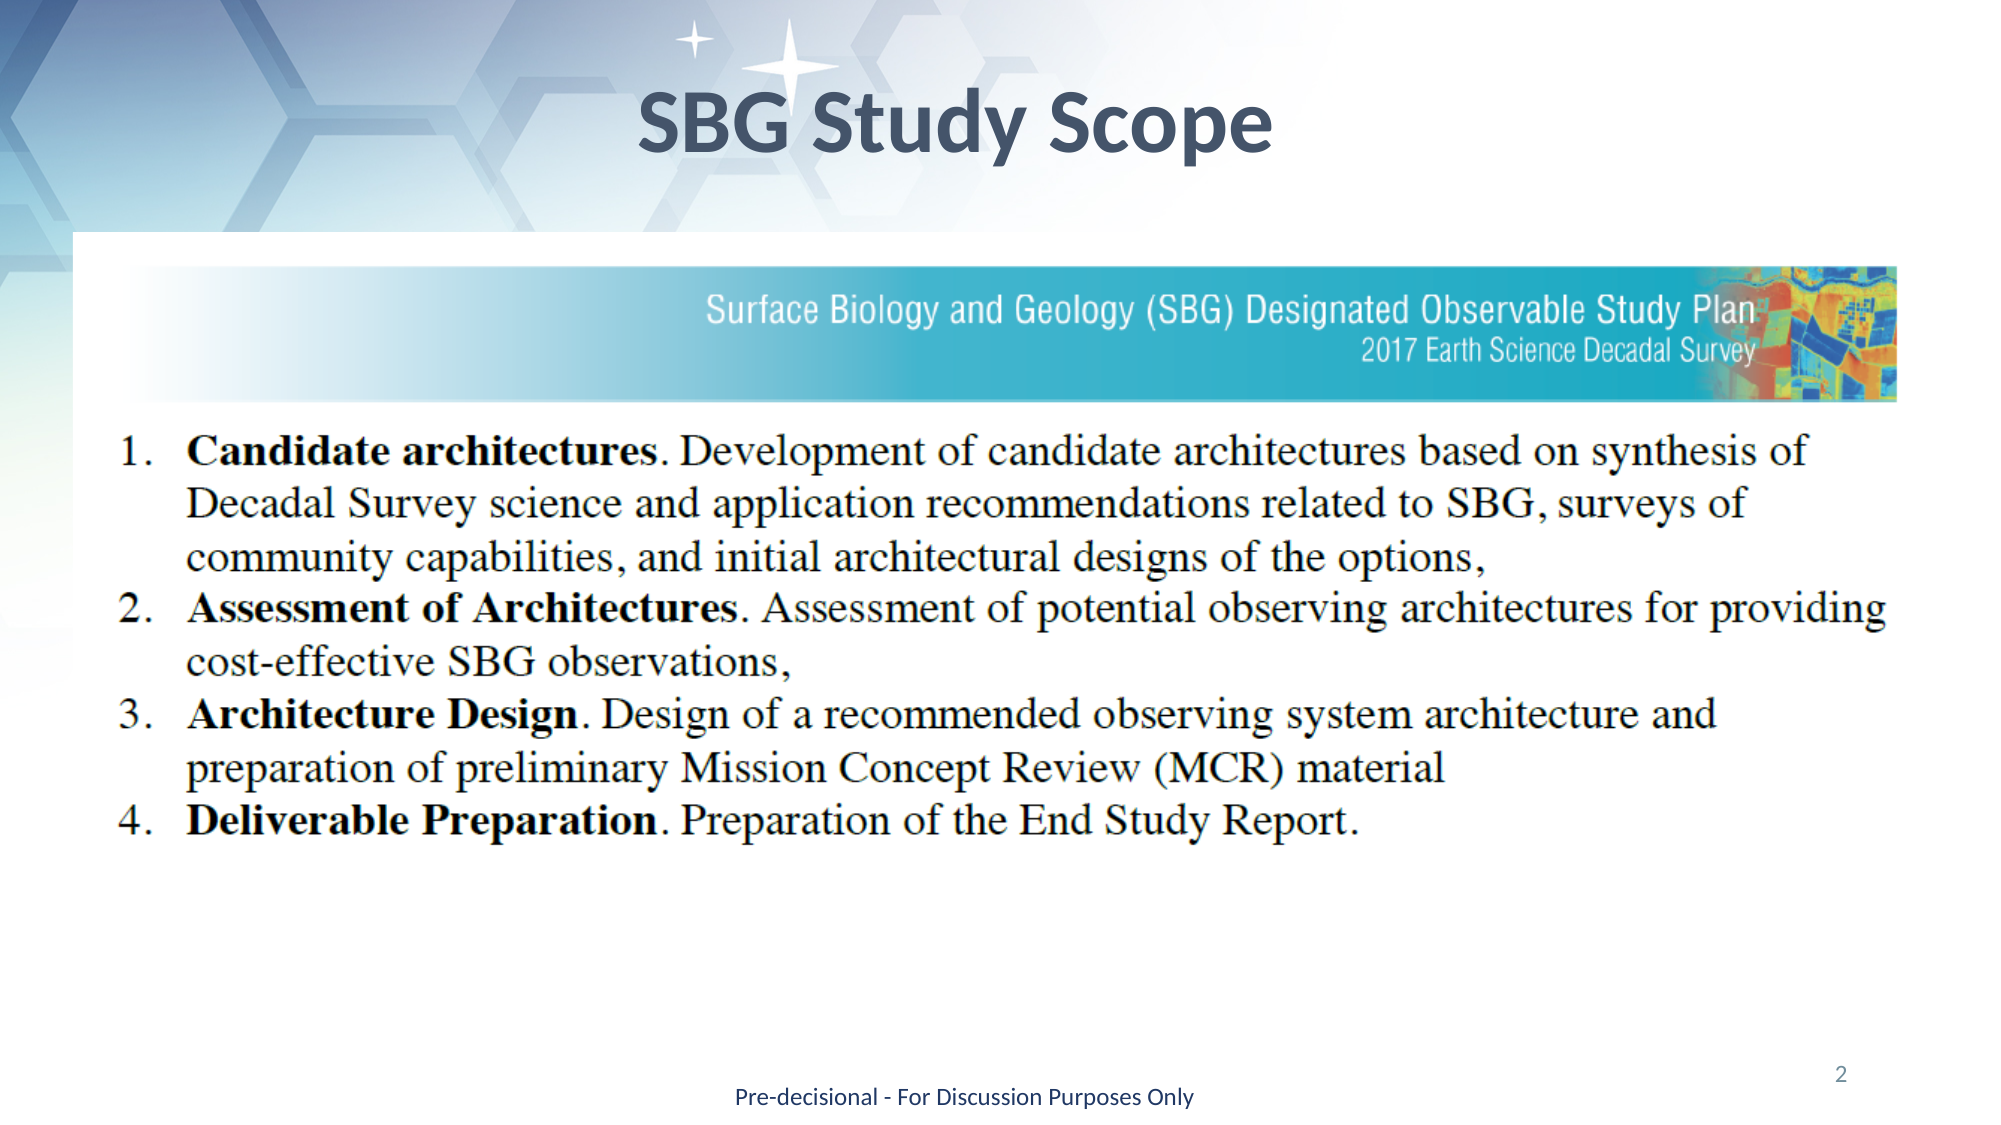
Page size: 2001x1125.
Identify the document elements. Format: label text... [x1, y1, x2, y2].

text_box SBG Study Scope [622, 53, 1291, 179]
text_box Pre-decisional - For Discussion Purposes Only [627, 1076, 1303, 1125]
picture [0, 0, 2000, 1125]
slide_number 2 [1412, 1042, 1863, 1103]
